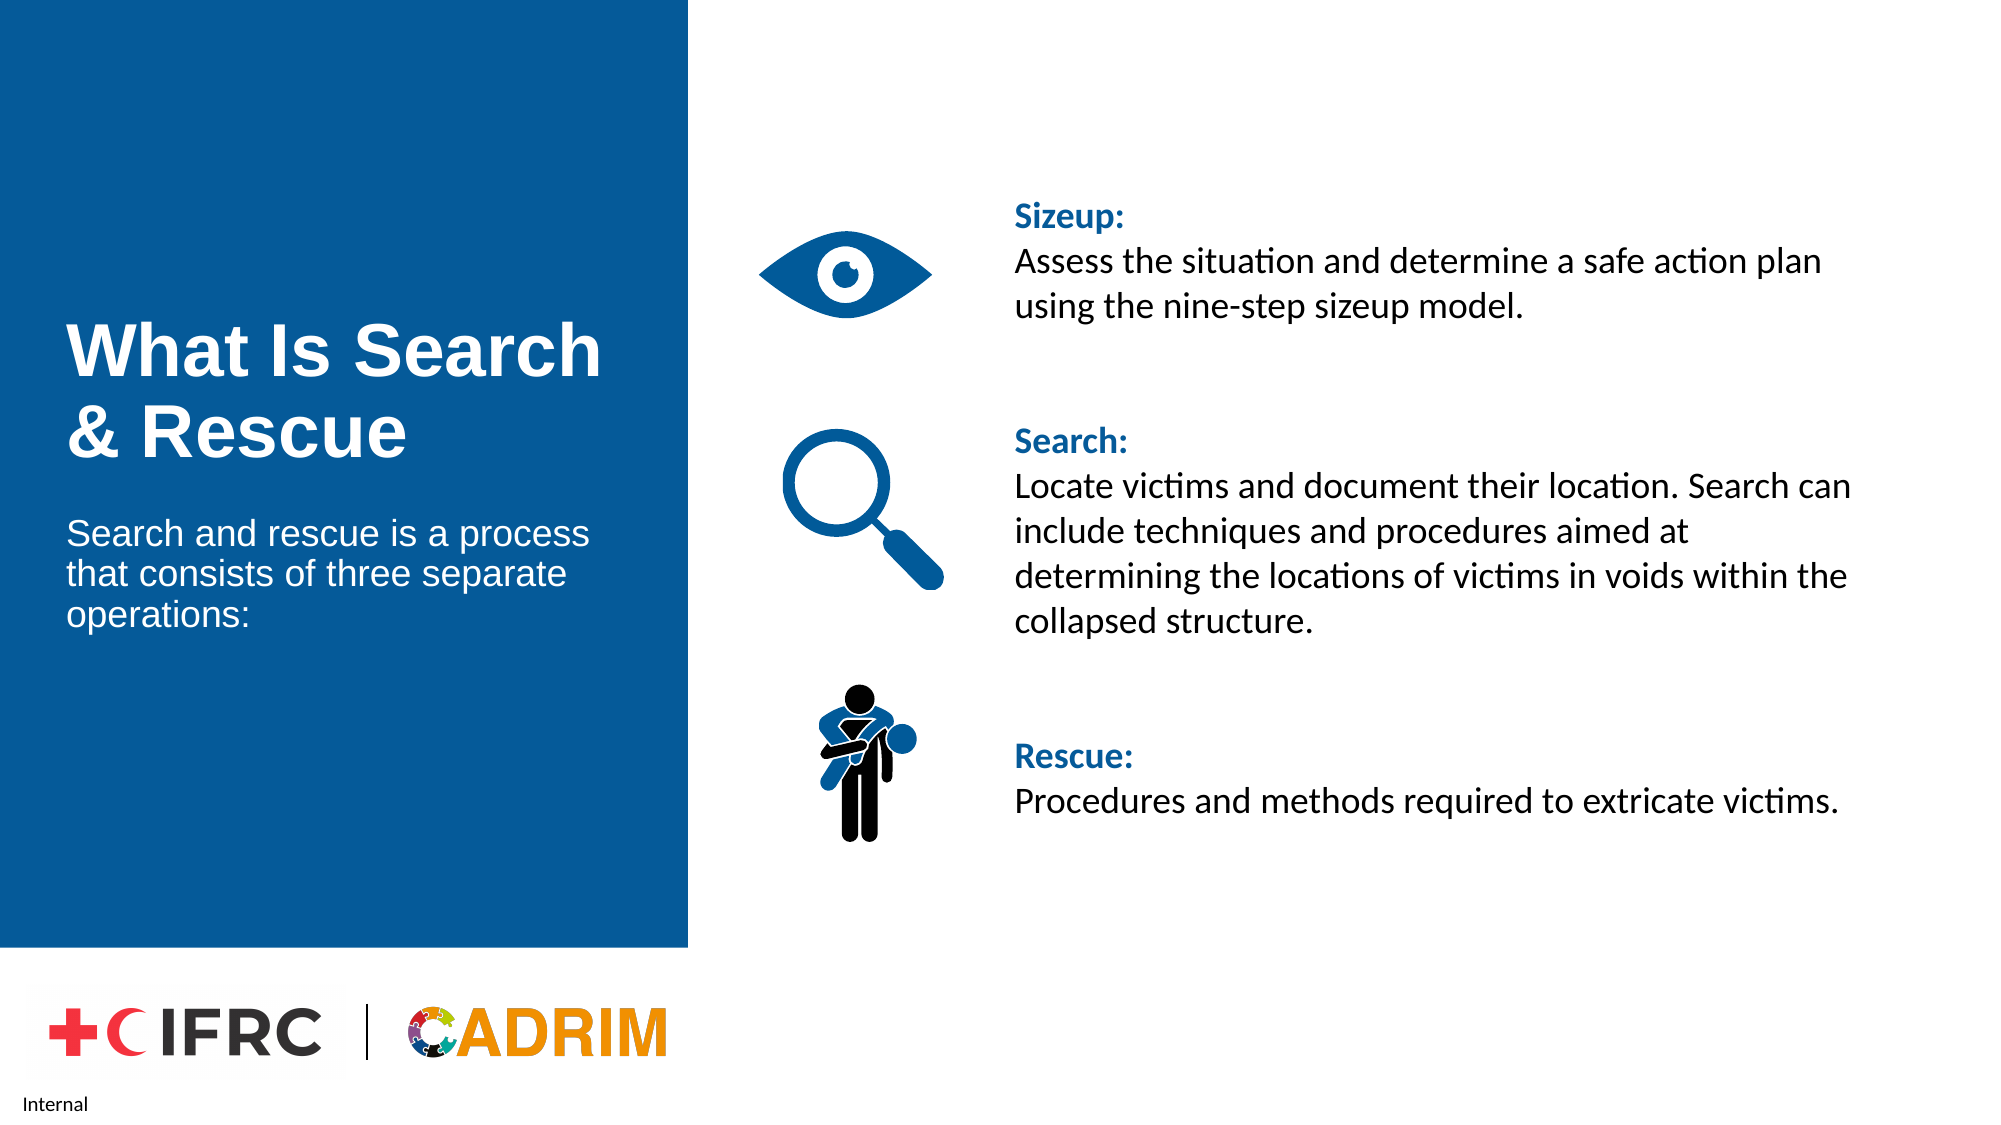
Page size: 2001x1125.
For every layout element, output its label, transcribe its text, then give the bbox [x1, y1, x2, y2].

picture [758, 231, 933, 319]
text_box [0, 0, 688, 948]
text_box What Is Search & Rescue Search and rescue is a process that consists of three separate operations: [51, 104, 658, 842]
picture [782, 428, 944, 590]
picture [819, 684, 918, 842]
text_box Sizeup: Assess the situation and determine a safe action plan using the nine-step sizeup model. Search: Locate victims and document their location. Search can include techniques and procedures aimed at determining the locations of victims in voids within the collapsed structure. Rescue: Procedures and methods required to extricate victims. [999, 183, 1869, 829]
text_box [0, 939, 679, 1125]
